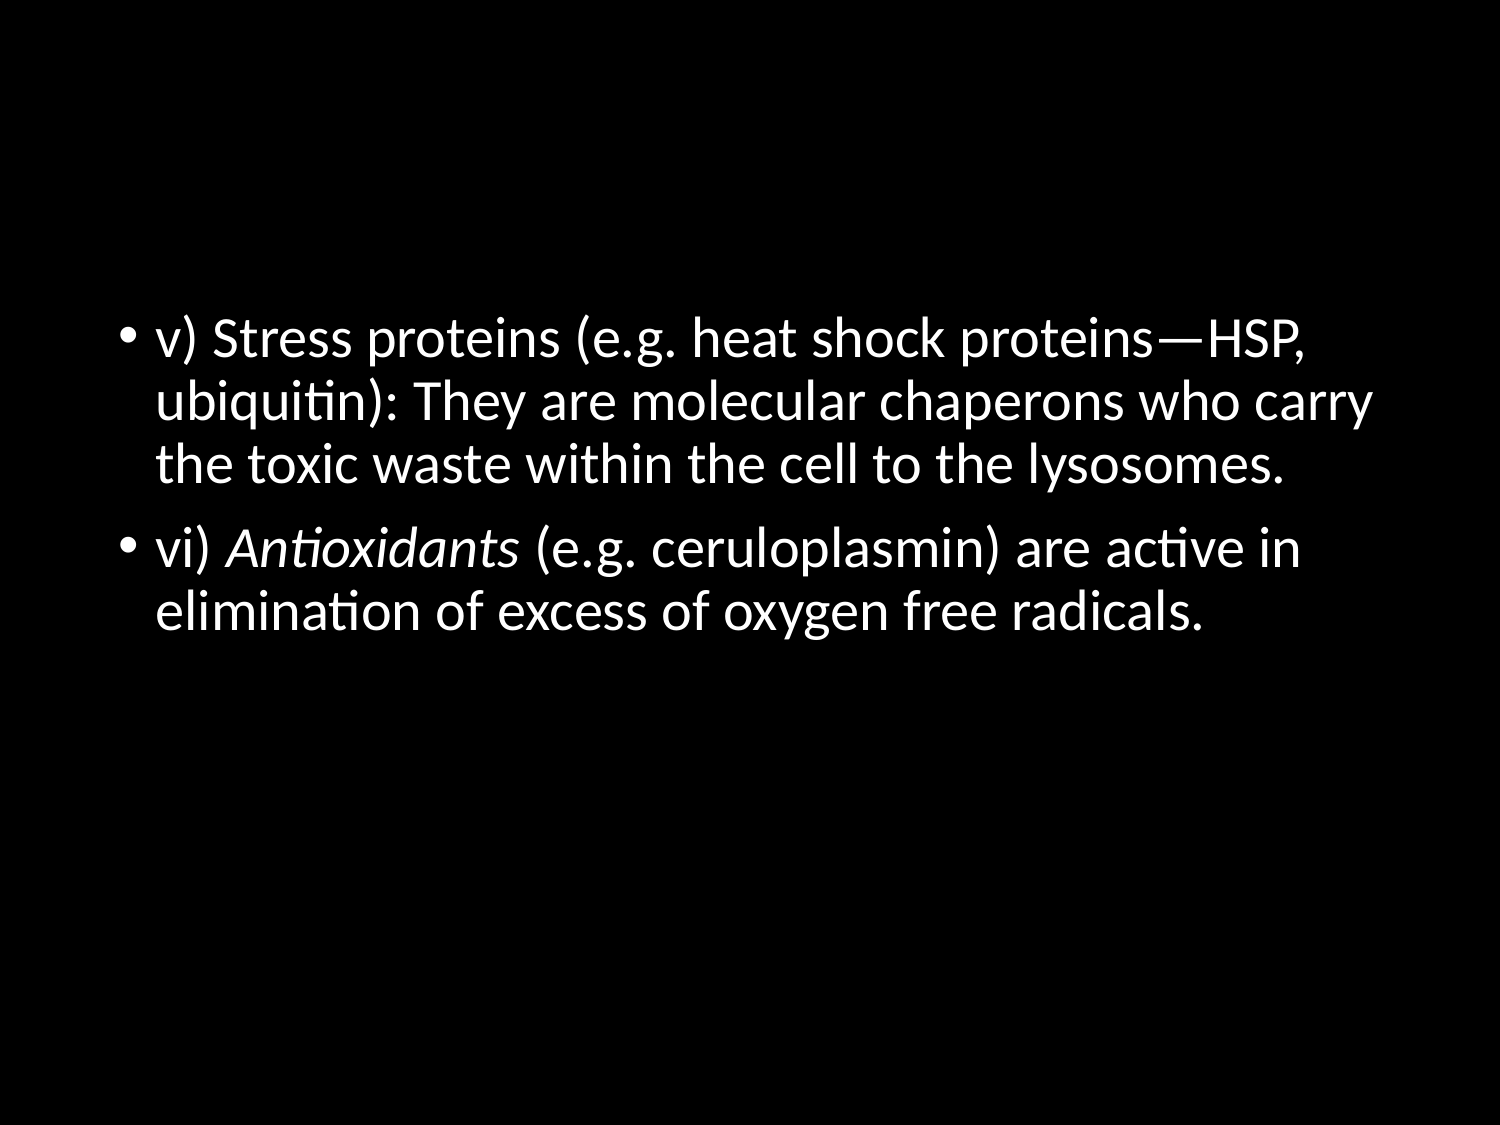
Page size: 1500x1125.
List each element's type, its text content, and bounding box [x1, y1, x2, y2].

list v) Stress proteins (e.g. heat shock proteins—HSP, ubiquitin): They are molecular chaperons who carry the toxic waste within the cell to the lysosomes. vi) Antioxidants (e.g. ceruloplasmin) are active in elimination of excess of oxygen free radicals. [103, 299, 1482, 1125]
